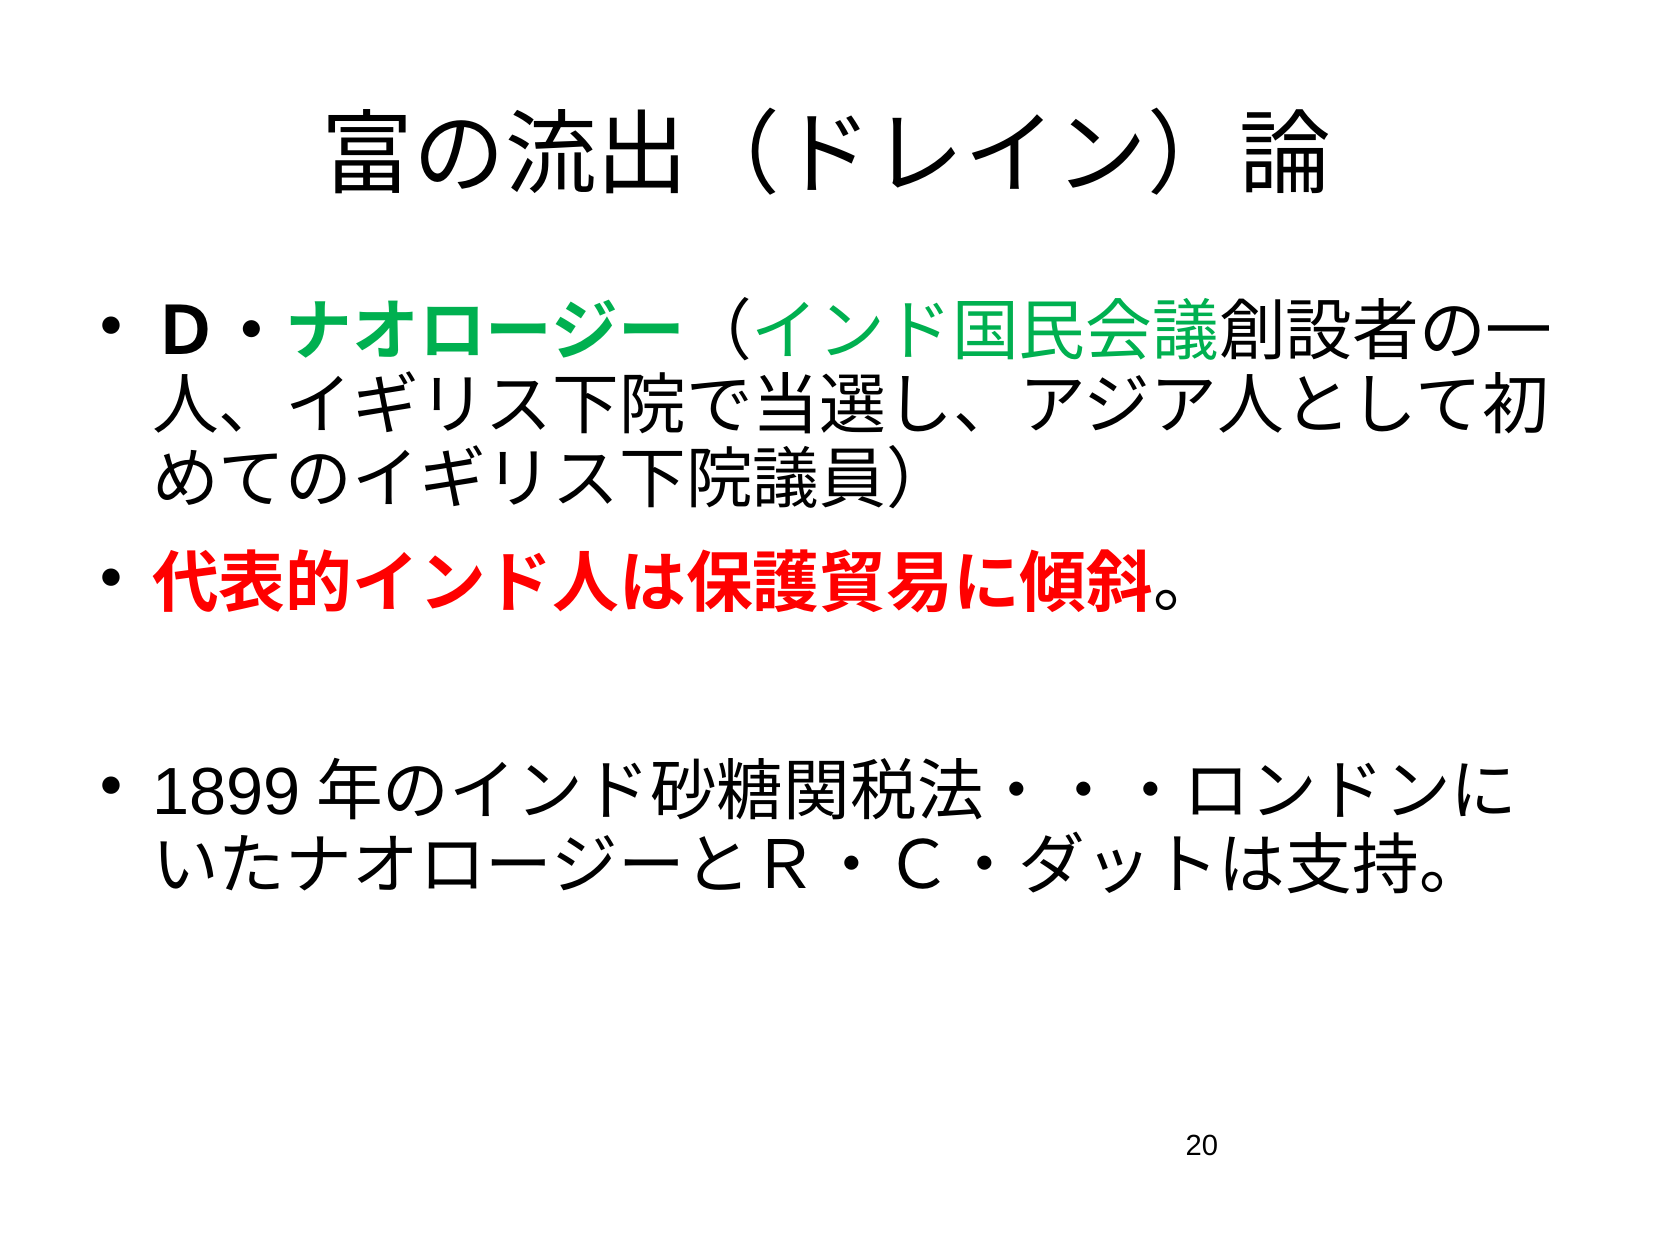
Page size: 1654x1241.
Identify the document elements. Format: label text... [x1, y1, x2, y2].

list Ｄ・ナオロージー（インド国民会議創設者の一人、イギリス下院で当選し、アジア人として初めてのイギリス下院議員） 代表的インド人は保護貿易に傾斜。 1899年のインド砂糖関税法・・・ロンドンにいたナオロージーとＲ・Ｃ・ダットは支持。 [82, 290, 1571, 1109]
slide_number 20 [1185, 1129, 1570, 1214]
title 富の流出（ドレイン）論 [82, 49, 1571, 257]
